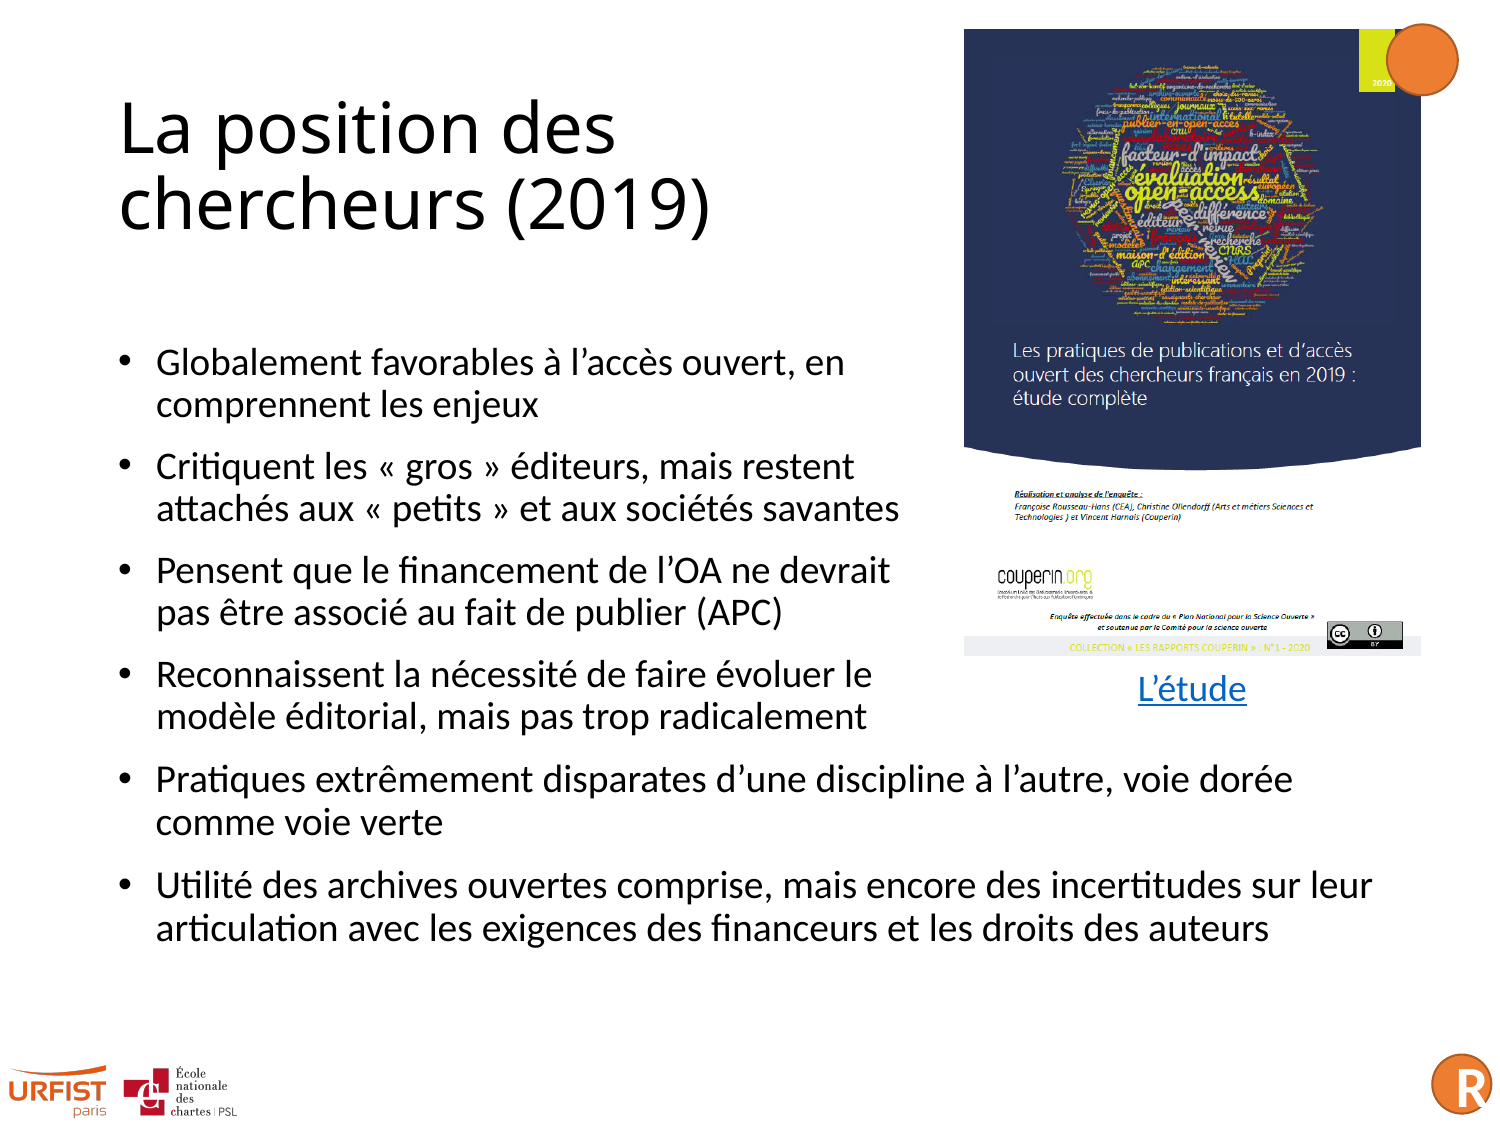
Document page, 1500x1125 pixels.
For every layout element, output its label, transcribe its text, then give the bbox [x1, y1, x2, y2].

picture [7, 1065, 239, 1121]
text_box [1403, 23, 1459, 97]
text_box L’étude [1023, 675, 1362, 716]
title La position des chercheurs (2019) [103, 59, 765, 278]
text_box R [1431, 1053, 1493, 1115]
picture [964, 29, 1421, 675]
text_box Pratiques extrêmement disparates d’une discipline à l’autre, voie dorée comme voie verte Utilité des archives ouvertes comprise, mais encore des incertitudes sur leur articulation avec les exigences des financeurs et les droits des auteurs [103, 751, 1421, 978]
list Globalement favorables à l’accès ouvert, en comprennent les enjeux Critiquent les « gros » éditeurs, mais restent attachés aux « petits » et aux sociétés savantes Pensent que le financement de l’OA ne devrait pas être associé au fait de publier (APC) Reconnaissent la nécessité de faire évoluer le modèle éditorial, mais pas trop radicalement [103, 334, 928, 751]
